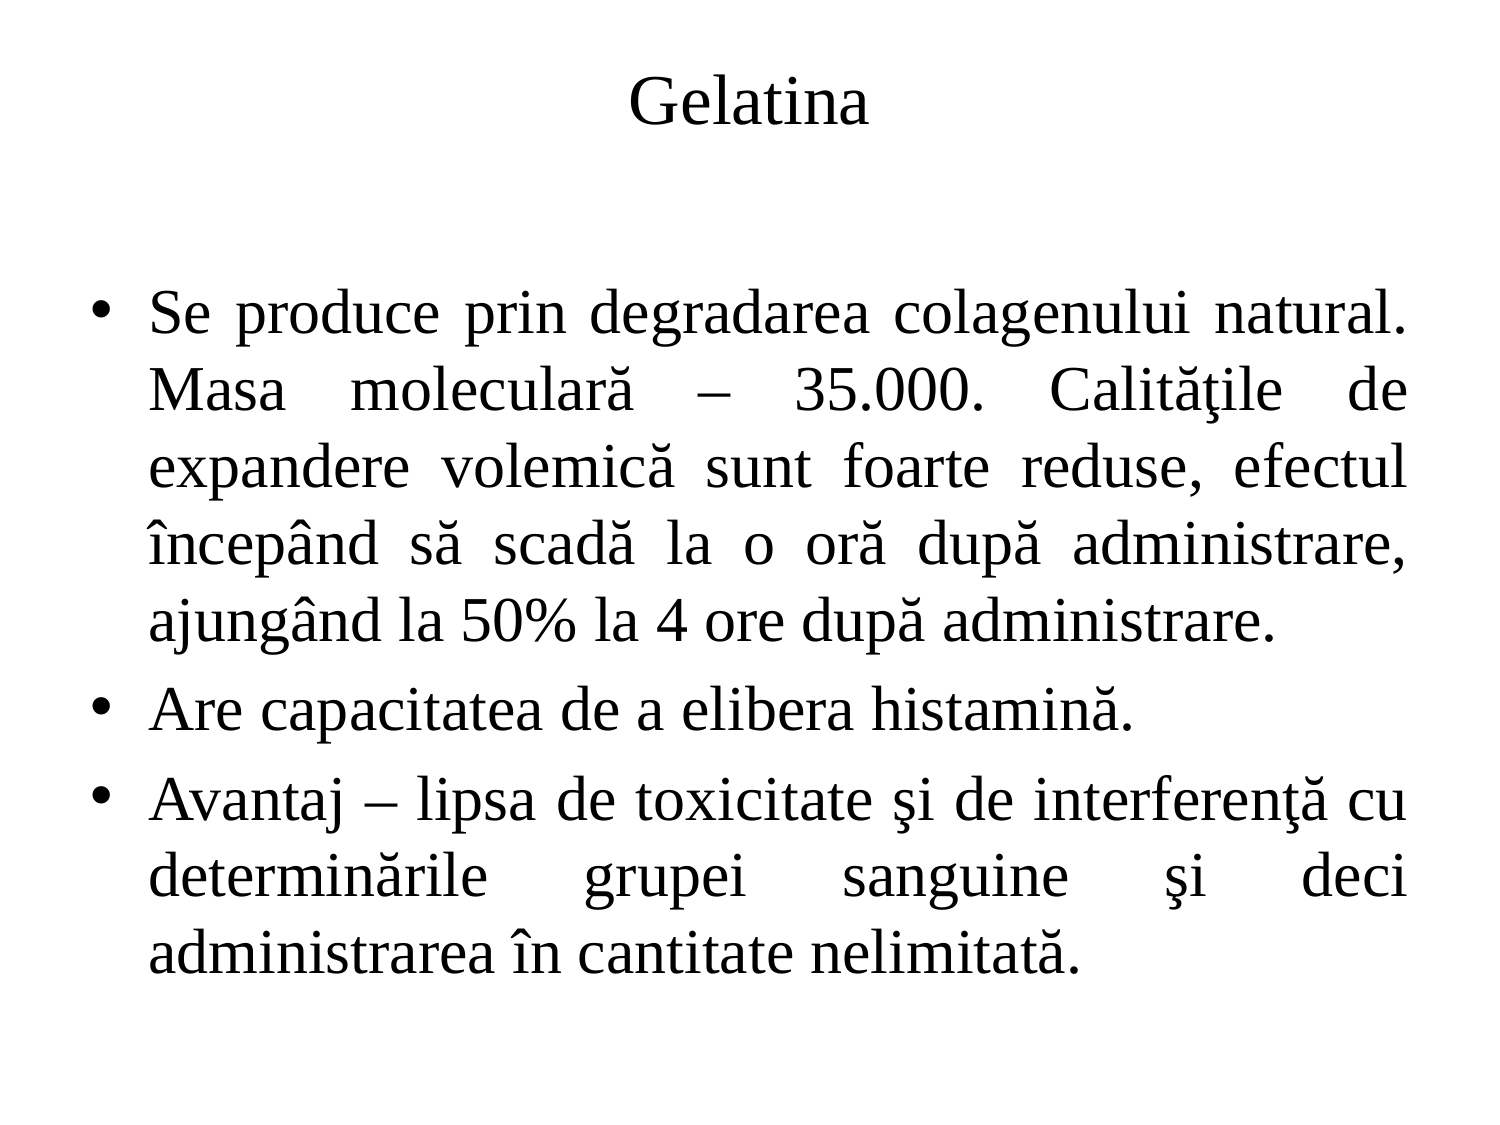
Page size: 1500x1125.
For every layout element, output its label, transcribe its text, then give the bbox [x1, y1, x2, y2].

title Gelatina [75, 45, 1425, 233]
list Se produce prin degradarea colagenului natural. Masa moleculară – 35.000. Calităţile de expandere volemică sunt foarte reduse, efectul începând să scadă la o oră după administrare, ajungând la 50% la 4 ore după administrare. Are capacitatea de a elibera histamină. Avantaj – lipsa de toxicitate şi de interferenţă cu determinările grupei sanguine şi deci administrarea în cantitate nelimitată. [75, 262, 1425, 1005]
